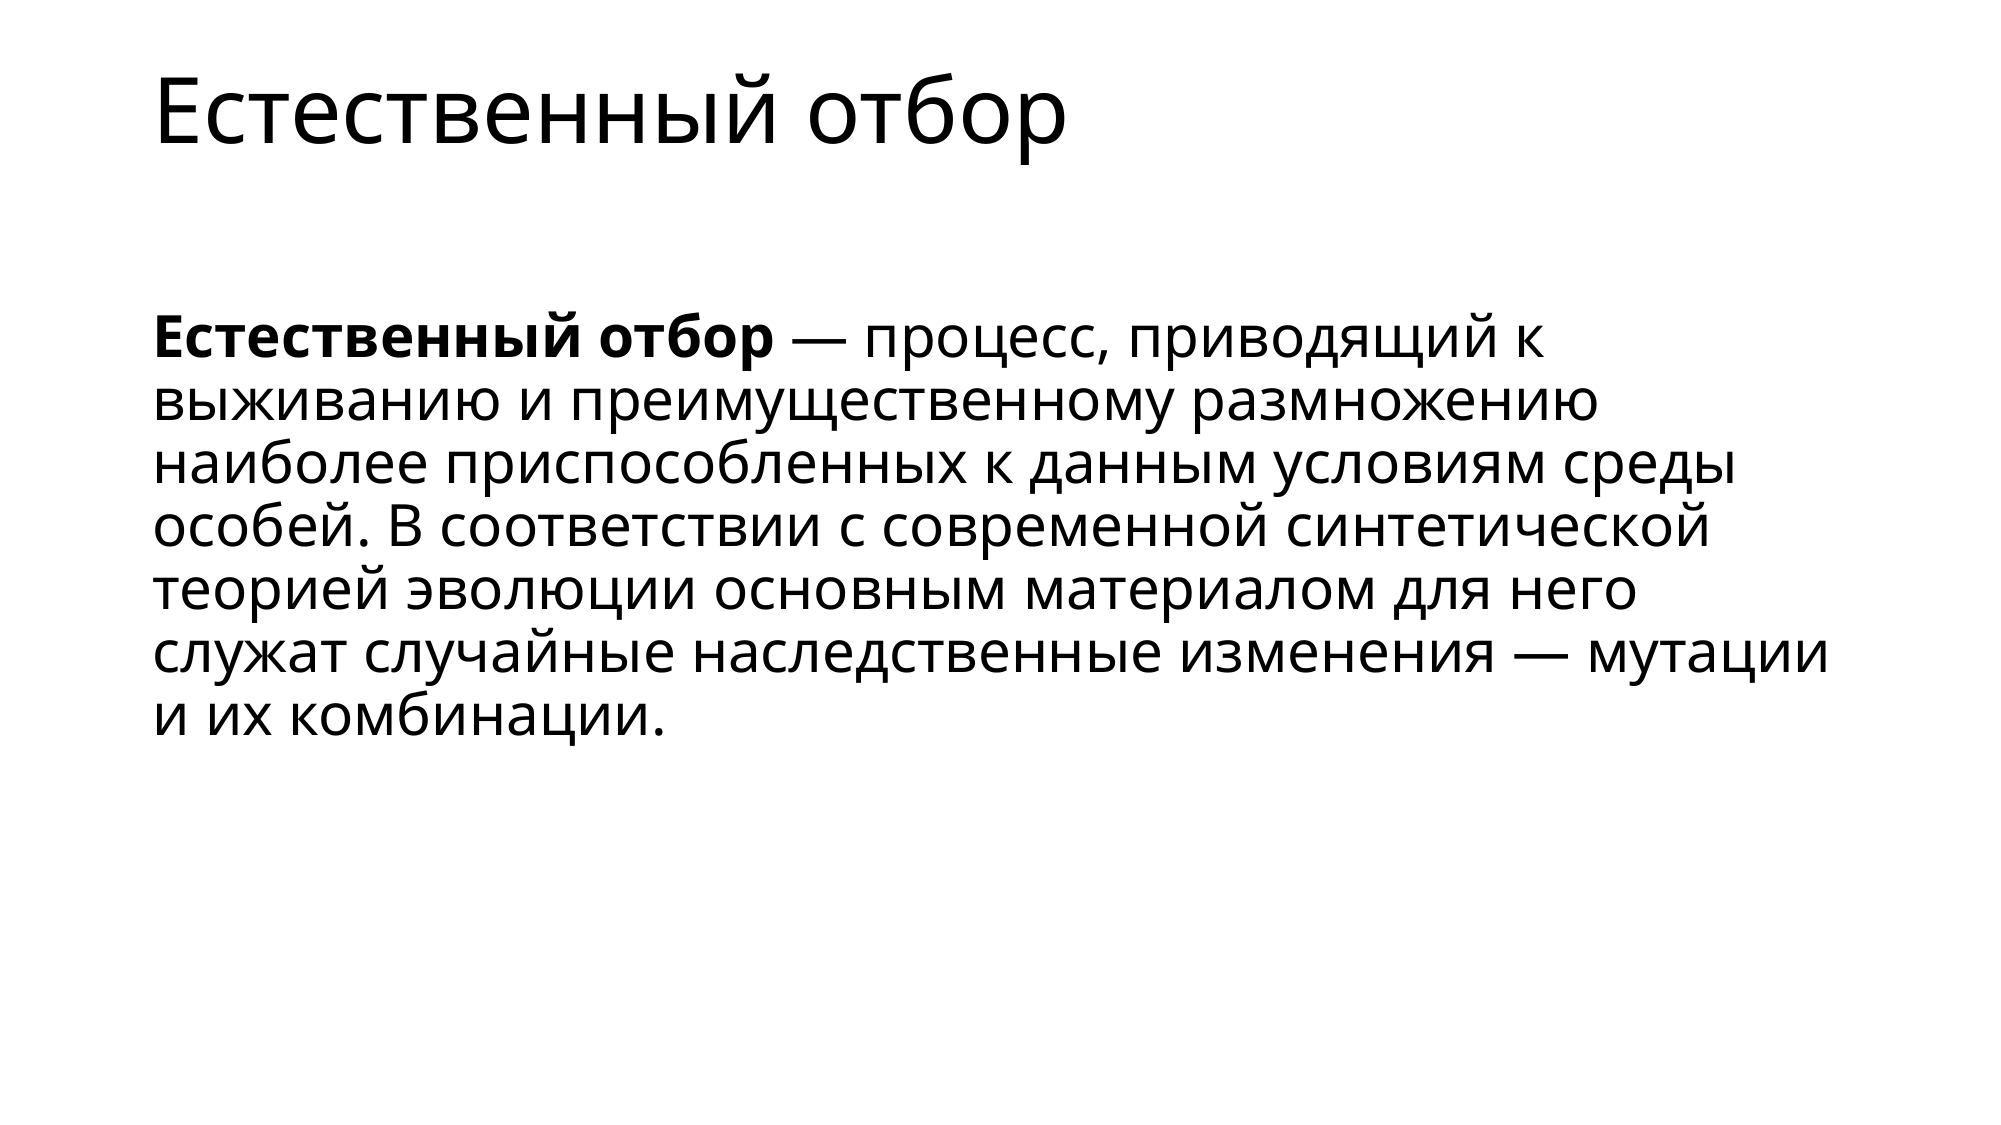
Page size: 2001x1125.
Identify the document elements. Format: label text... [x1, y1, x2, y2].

title Естественный отбор [137, 59, 1863, 278]
list Естественный отбор — процесс, приводящий к выживанию и преимущественному размножению наиболее приспособленных к данным условиям среды особей. В соответствии с современной синтетической теорией эволюции основным материалом для него служат случайные наследственные изменения — мутации и их комбинации. [137, 299, 1863, 1014]
